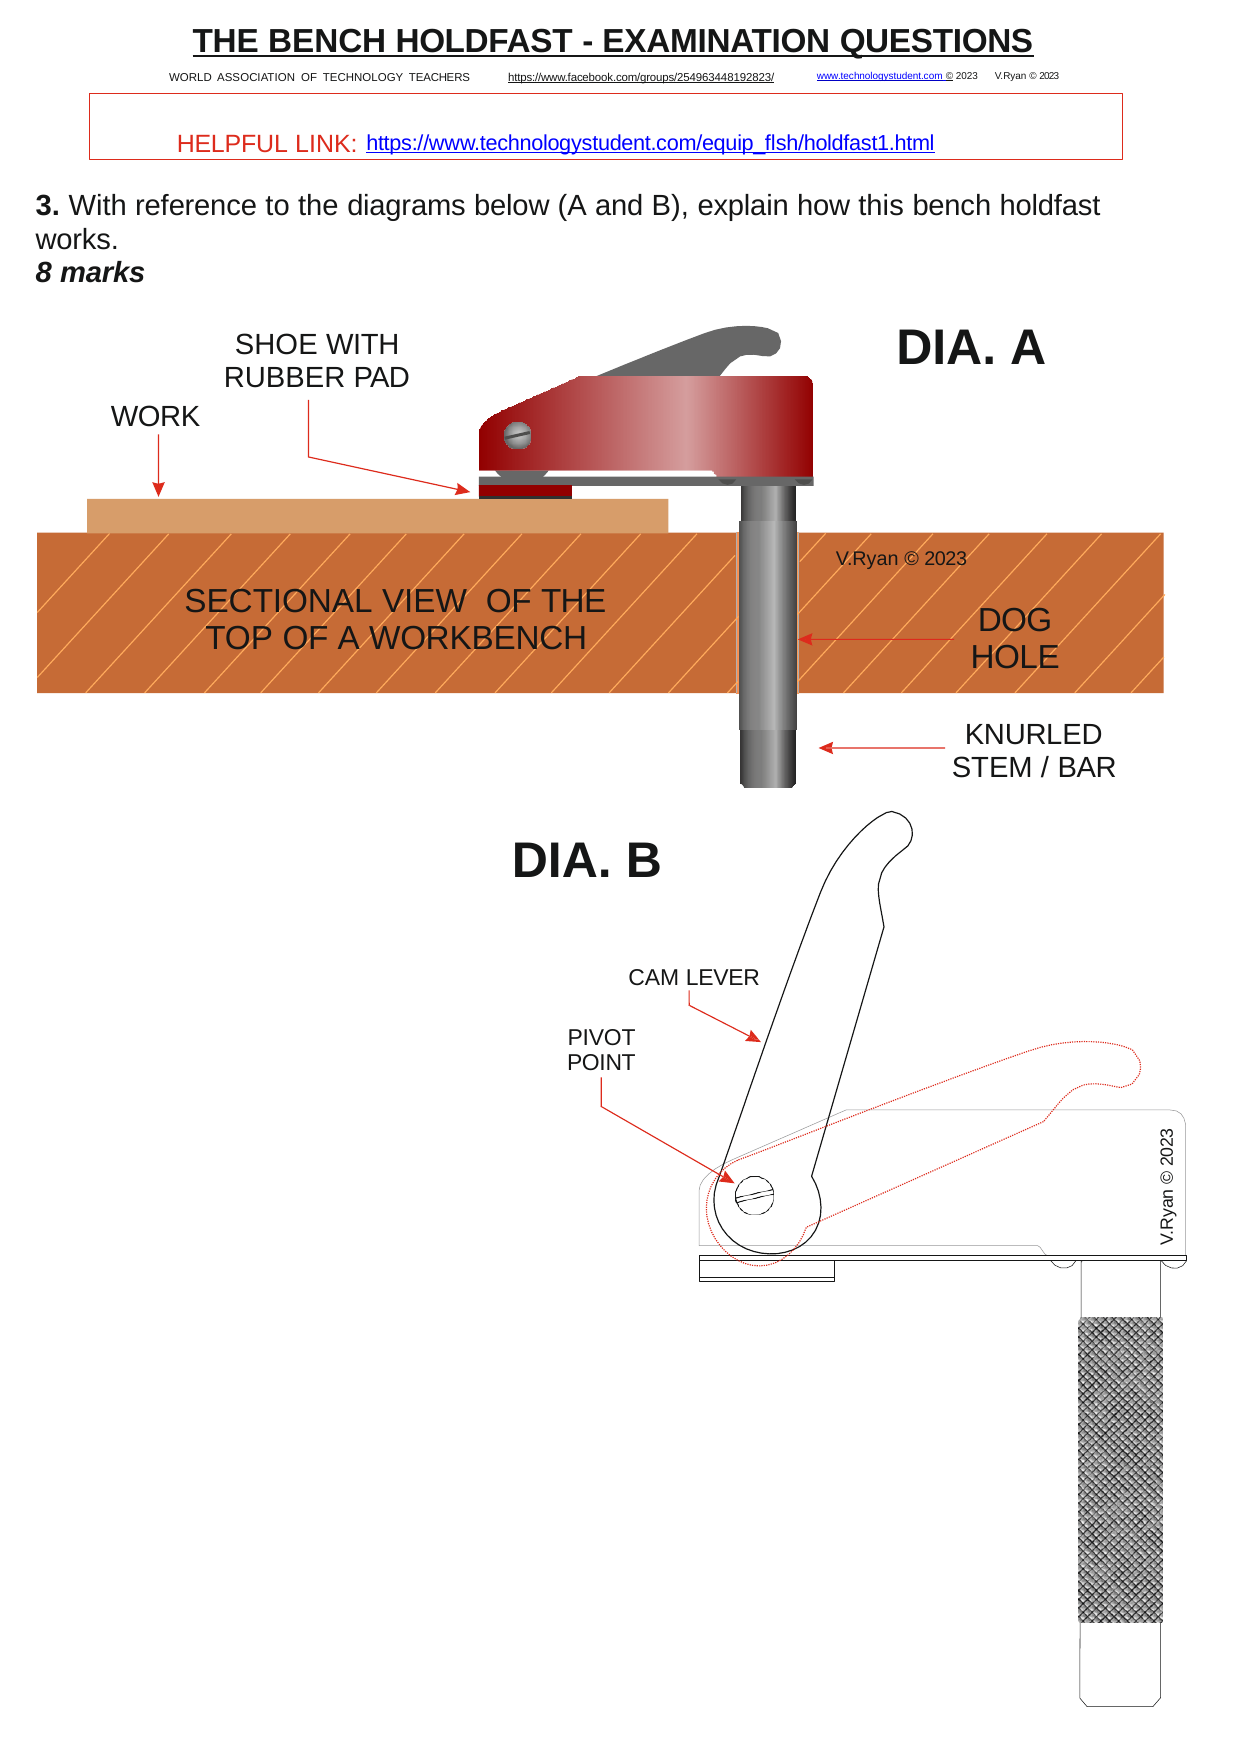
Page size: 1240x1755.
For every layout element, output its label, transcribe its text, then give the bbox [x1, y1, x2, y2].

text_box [36, 498, 473, 694]
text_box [509, 810, 1188, 1708]
text_box WORK [108, 395, 204, 433]
text_box KNURLED STEM / BAR [949, 712, 1120, 783]
text_box THE BENCH HOLDFAST - EXAMINATION QUESTIONS WORLD ASSOCIATION OF TECHNOLOGY TEACHERS https://www.facebook.com/groups/254963448192823/ www.technologystudent.com © 2023 V.Ryan © 2023 [160, 4, 1096, 85]
text_box [307, 399, 471, 496]
text_box SHOE WITH RUBBER PAD [221, 322, 414, 394]
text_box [819, 498, 1166, 694]
text_box [819, 741, 946, 755]
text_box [478, 325, 814, 789]
text_box [152, 434, 165, 497]
text_box 3. With reference to the diagrams below (A and B), explain how this bench holdfast works. 8 marks [33, 185, 1149, 289]
text_box HELPFUL LINK: https://www.technologystudent.com/equip_ﬂsh/holdfast1.html [89, 93, 1123, 160]
text_box DIA. A [894, 312, 1047, 375]
